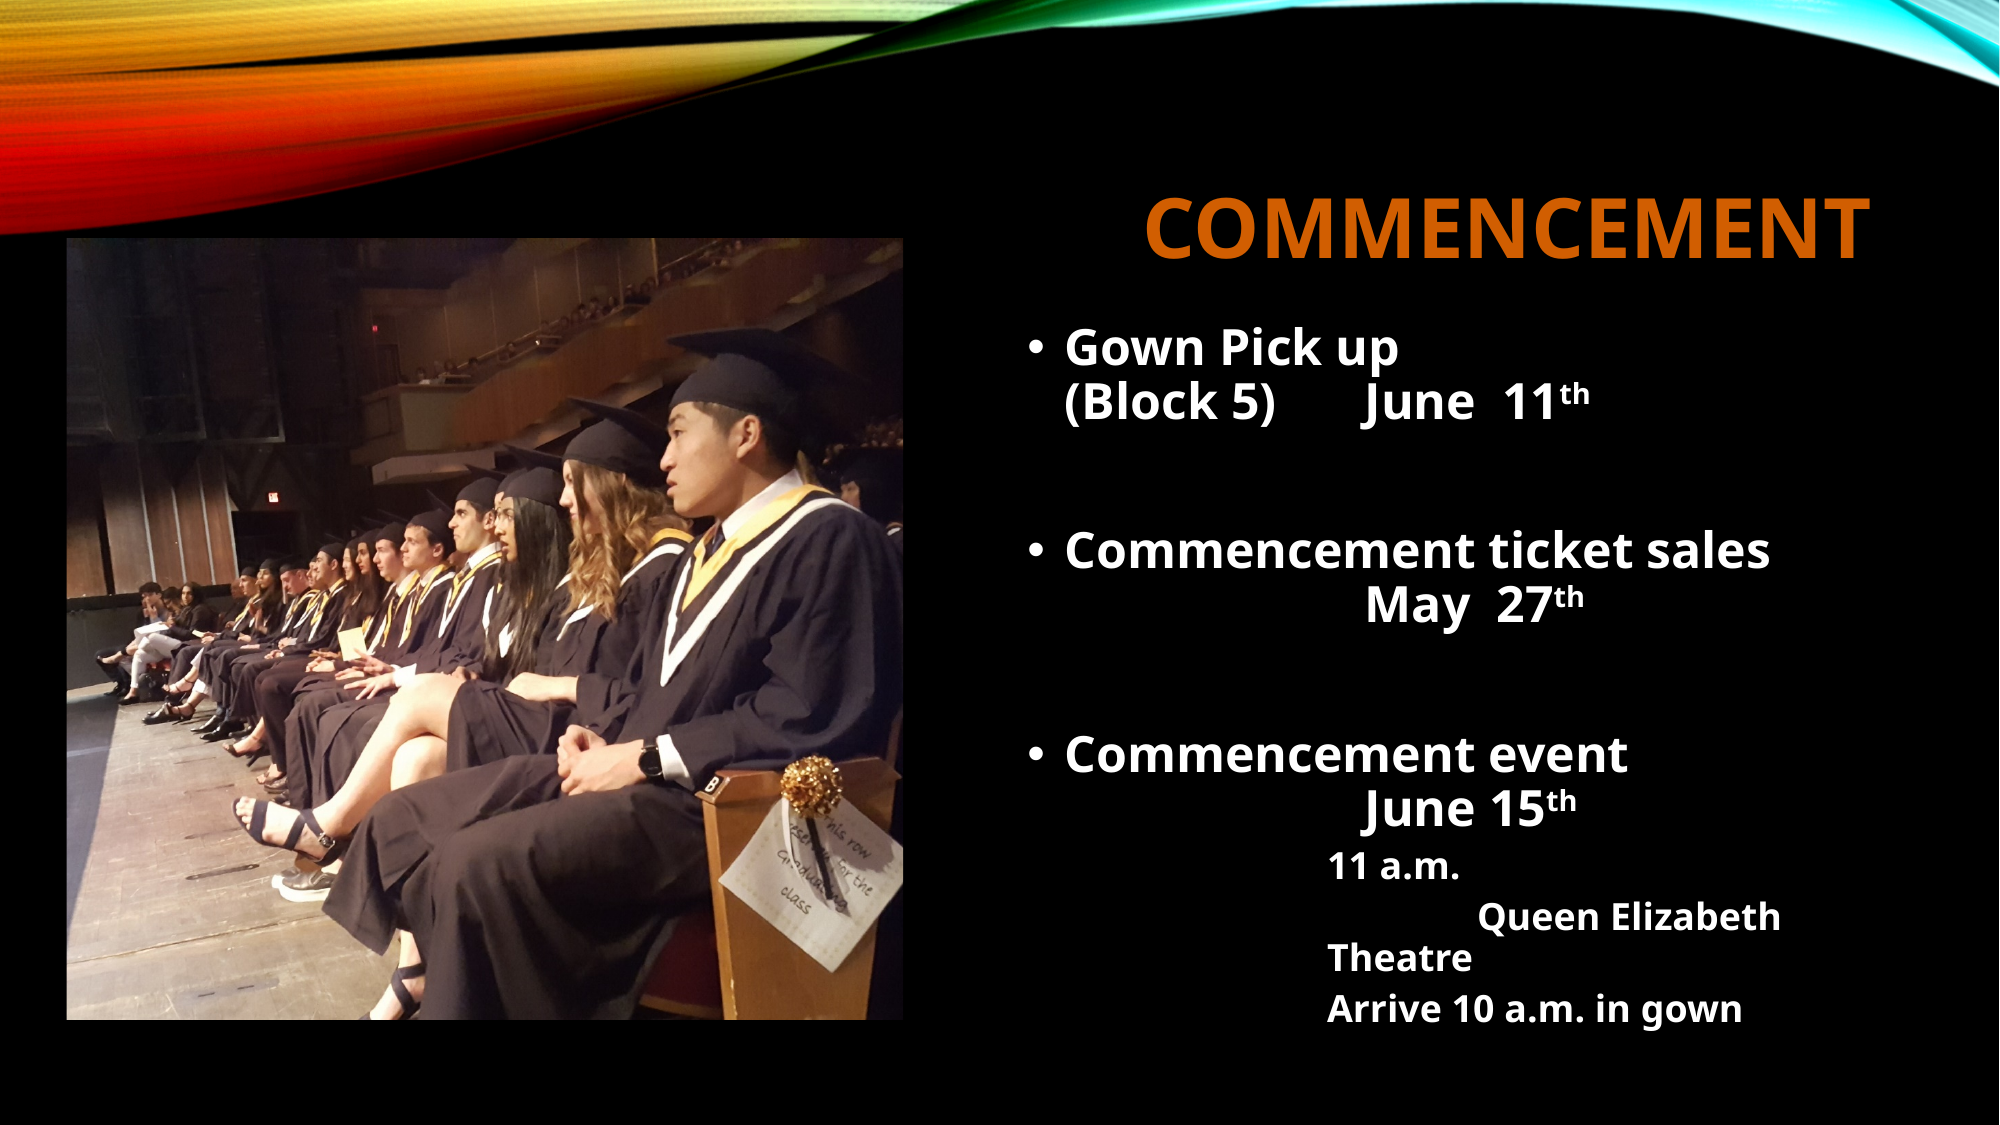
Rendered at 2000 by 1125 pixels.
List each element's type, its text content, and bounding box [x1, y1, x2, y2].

picture [0, 0, 2000, 237]
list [66, 238, 904, 1021]
title commencement [474, 125, 1887, 338]
list Gown Pick up (Block 5) June 11th Commencement ticket sales May 27th Commencement event June 15th 11 a.m. Queen Elizabeth Theatre Arrive 10 a.m. in gown [1012, 314, 1933, 1021]
